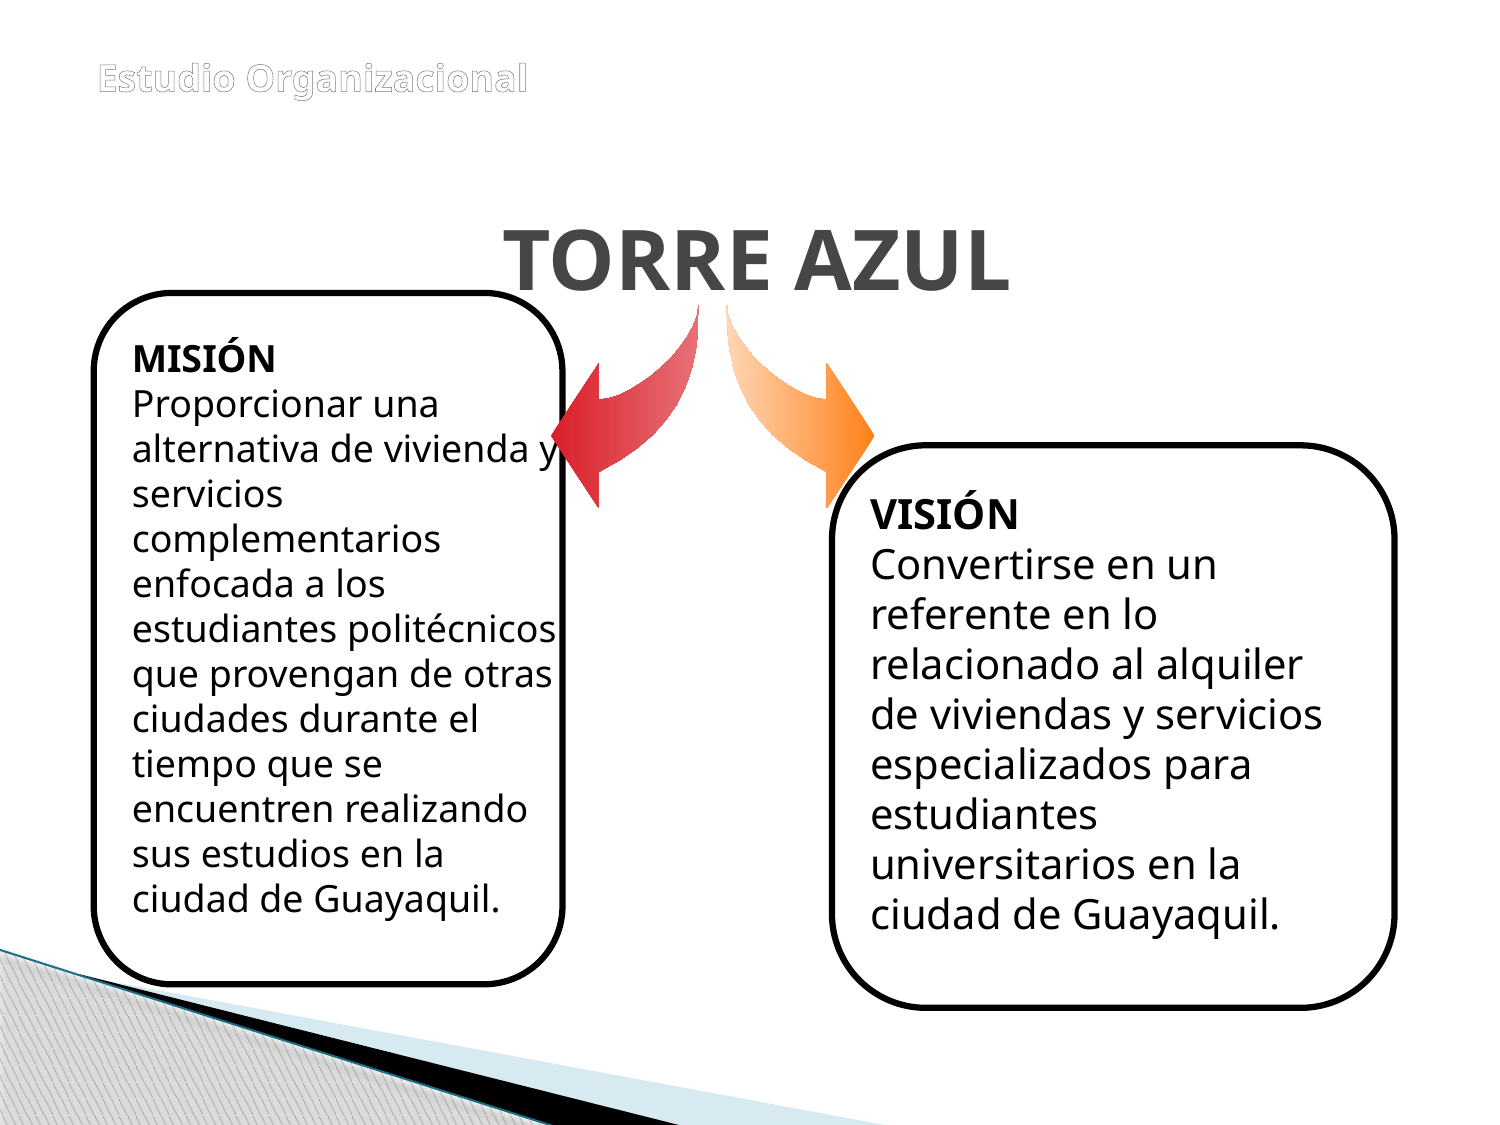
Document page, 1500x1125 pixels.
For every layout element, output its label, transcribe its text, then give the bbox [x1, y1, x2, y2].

text_box [93, 292, 563, 985]
text_box MISIÓN Proporcionar una alternativa de vivienda y servicios complementarios enfocada a los estudiantes politécnicos que provengan de otras ciudades durante el tiempo que se encuentren realizando sus estudios en la ciudad de Guayaquil. [527, 456, 575, 973]
text_box [726, 304, 875, 509]
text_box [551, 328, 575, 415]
text_box Estudio Organizacional [81, 46, 774, 107]
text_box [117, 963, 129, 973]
text_box [550, 304, 699, 509]
title TORRE AZUL [82, 199, 1432, 315]
text_box VISIÓN Convertirse en un referente en lo relacionado al alquiler de viviendas y servicios especializados para estudiantes universitarios en la ciudad de Guayaquil. [855, 480, 1360, 946]
text_box [831, 445, 1395, 1008]
